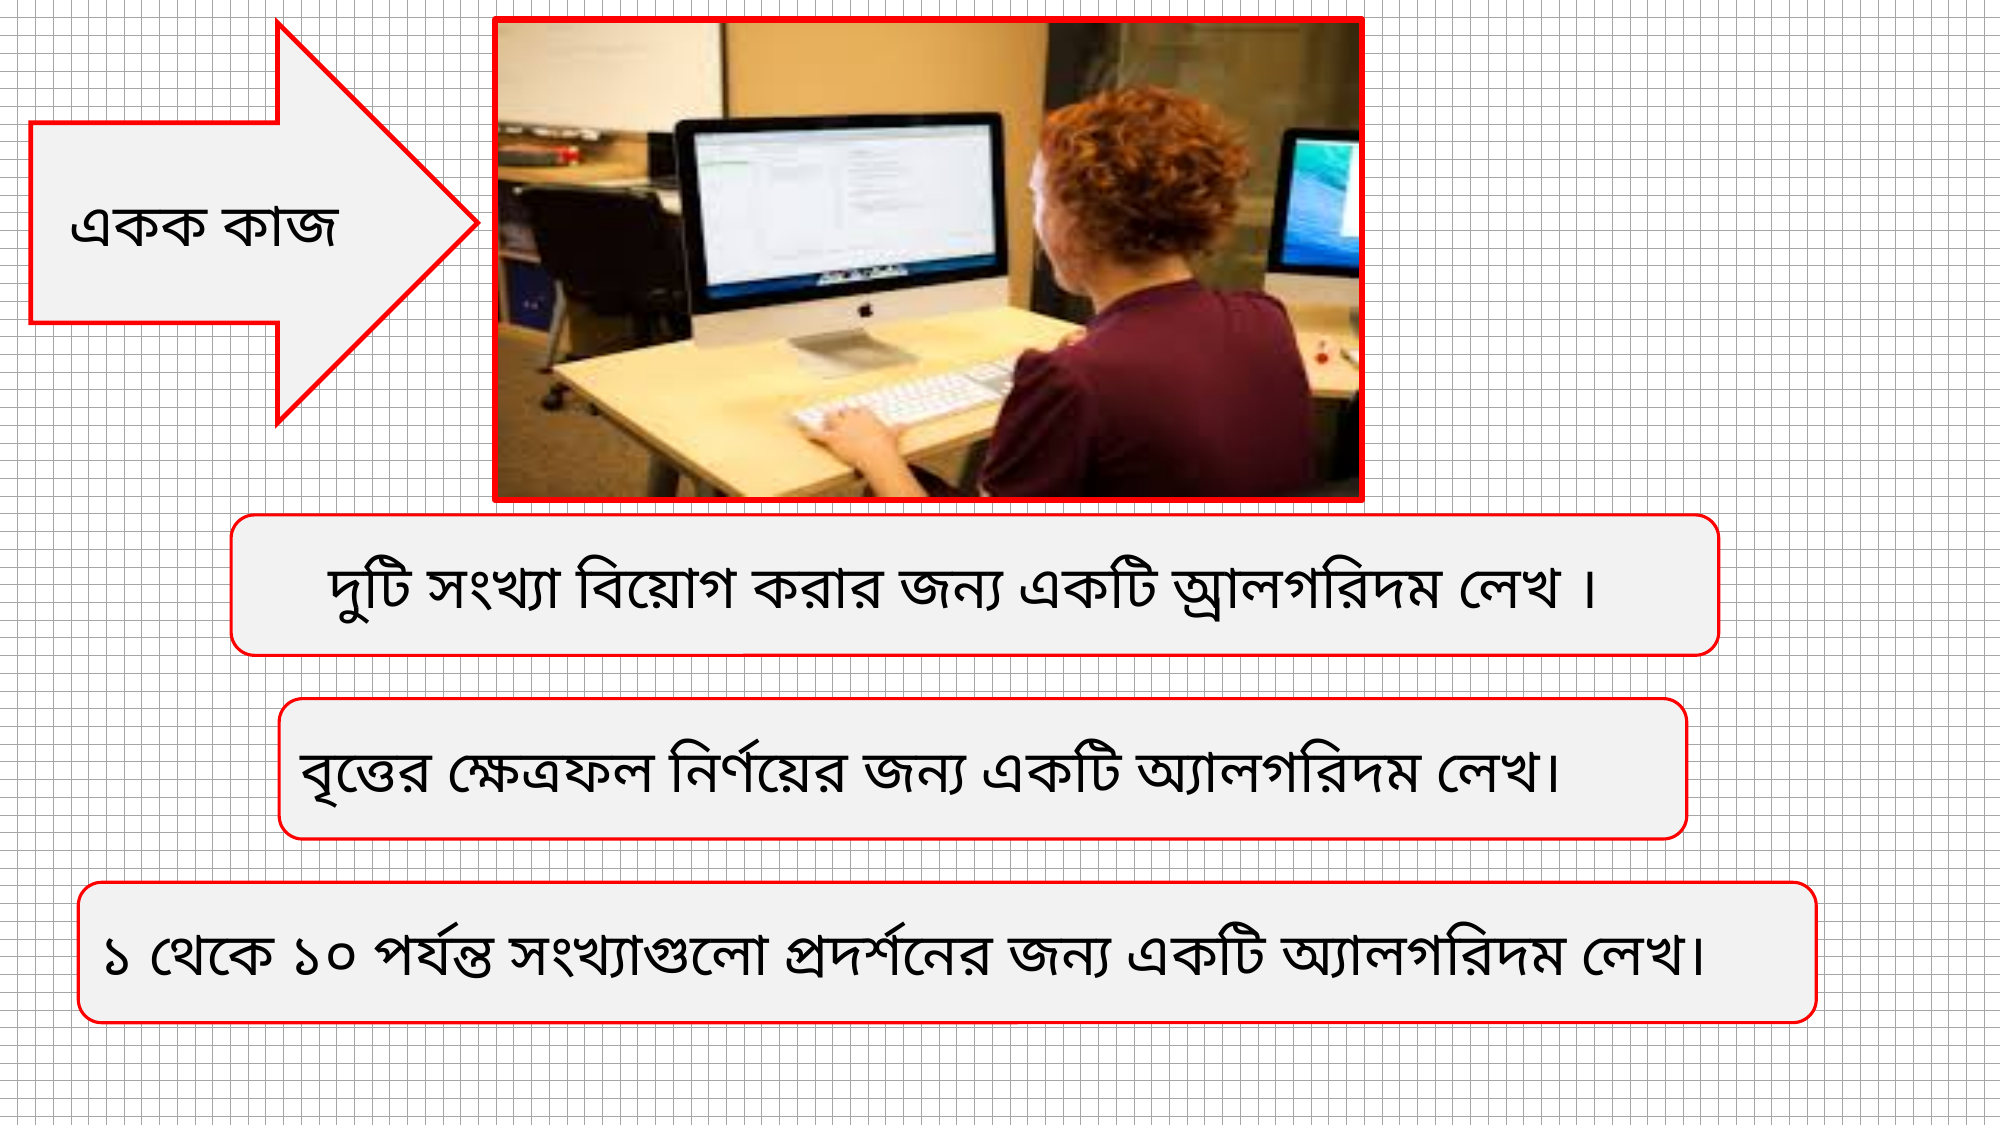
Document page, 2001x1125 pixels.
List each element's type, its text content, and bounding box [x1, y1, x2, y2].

text_box দুটি সংখ্যা বিয়োগ করার জন্য একটি অ্রালগরিদম লেখ । [230, 513, 1720, 657]
text_box বৃত্তের ক্ষেত্রফল নির্ণয়ের জন্য একটি অ্যালগরিদম লেখ। [278, 697, 1688, 841]
text_box একক কাজ [29, 20, 480, 426]
text_box ১ থেকে ১০ পর্যন্ত সংখ্যাগুলো প্রদর্শনের জন্য একটি অ্যালগরিদম লেখ। [77, 881, 1818, 1024]
picture [498, 22, 1360, 497]
